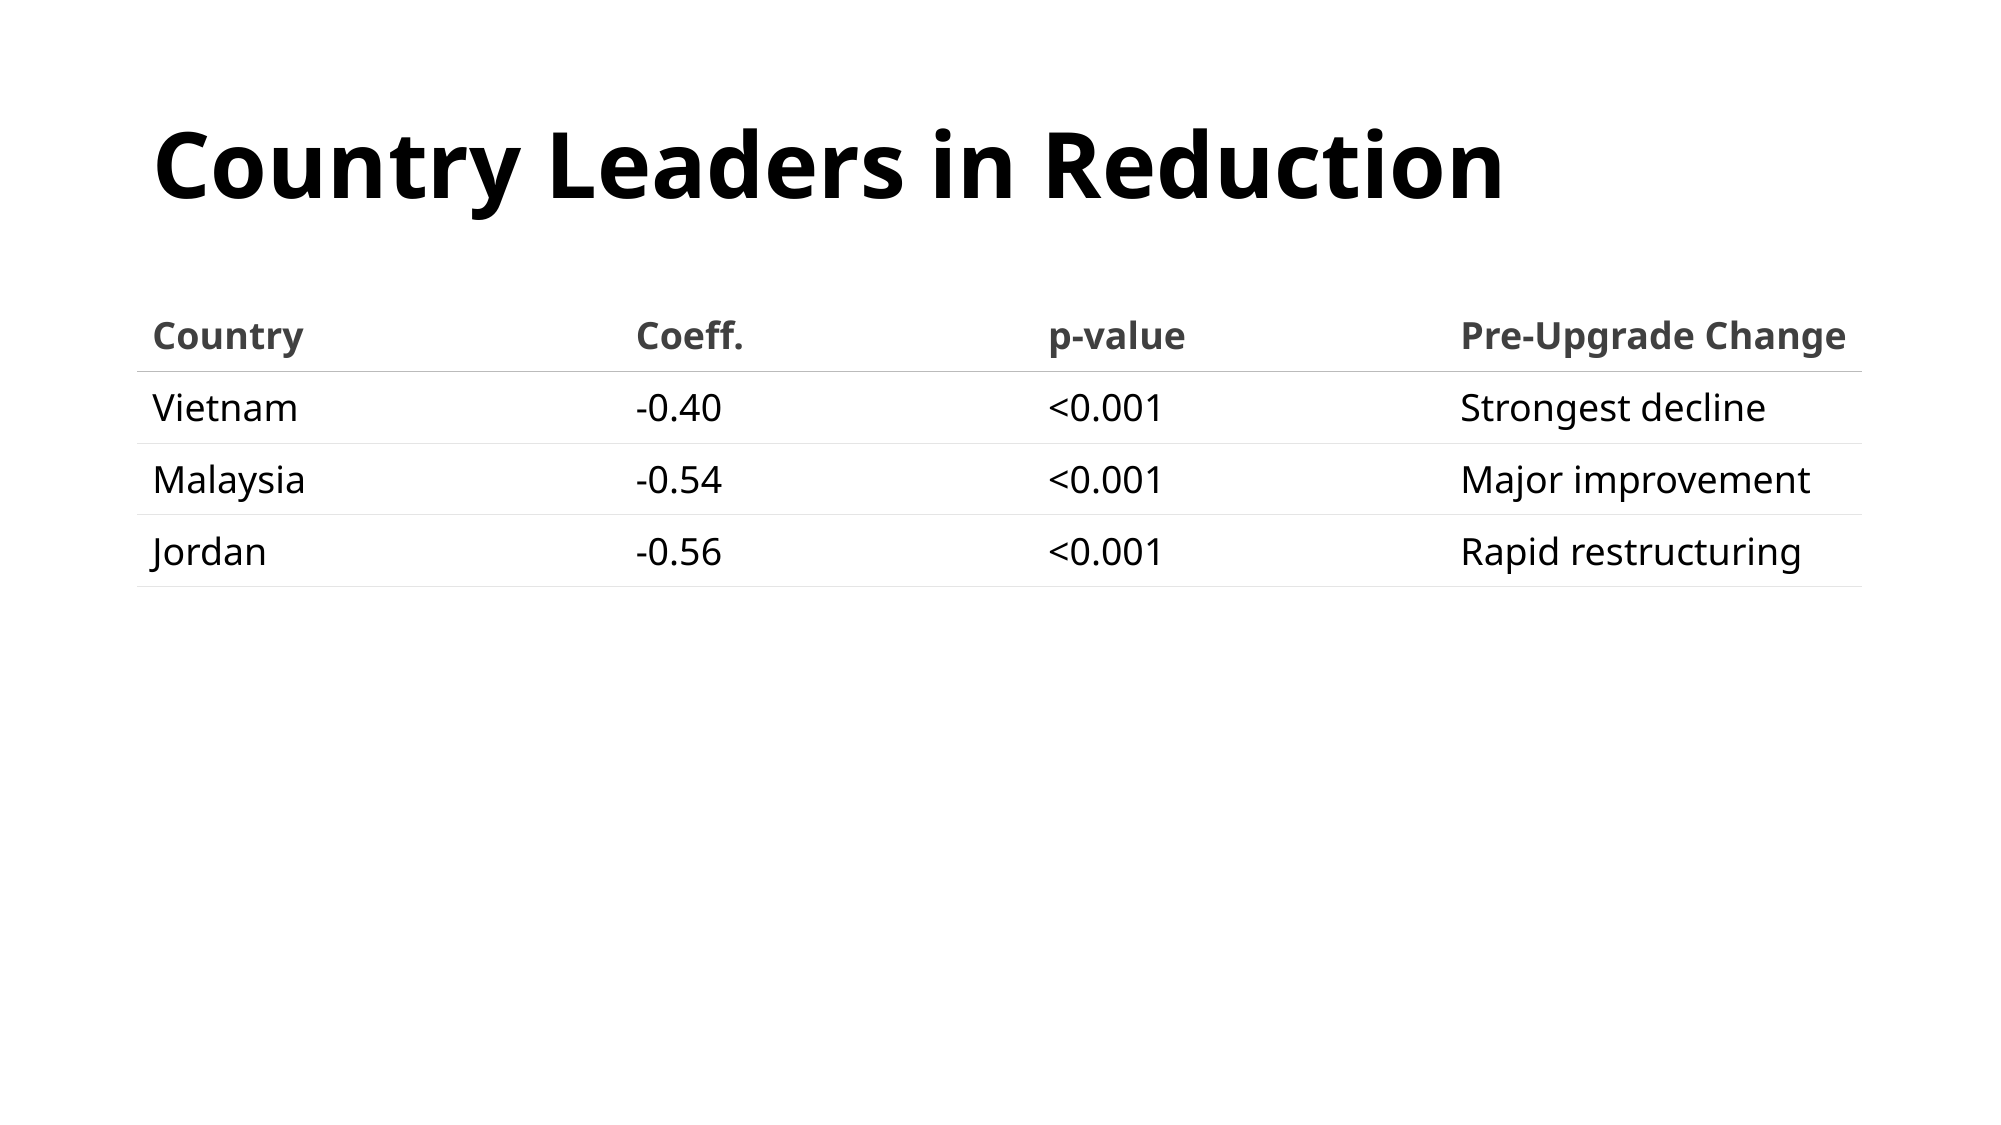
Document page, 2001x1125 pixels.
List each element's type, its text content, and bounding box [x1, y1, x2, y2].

table_cell -0.54 [625, 444, 1038, 514]
table_cell Jordan [137, 515, 625, 586]
table_cell <0.001 [1038, 444, 1450, 514]
table_cell Vietnam [137, 372, 625, 443]
table_cell <0.001 [1038, 515, 1450, 586]
table_cell -0.40 [625, 372, 1038, 443]
table_header Country [137, 299, 625, 371]
table_header Coeff. [625, 299, 1038, 371]
table_cell Malaysia [137, 444, 625, 514]
table_header p-value [1038, 299, 1450, 371]
table_header Pre-Upgrade Change [1450, 299, 1862, 371]
table_cell <0.001 [1038, 372, 1450, 443]
table_cell -0.56 [625, 515, 1038, 586]
table_cell Strongest decline [1450, 372, 1862, 443]
title Country Leaders in Reduction [137, 59, 1863, 278]
table_cell Major improvement [1450, 444, 1862, 514]
table_cell Rapid restructuring [1450, 515, 1862, 586]
